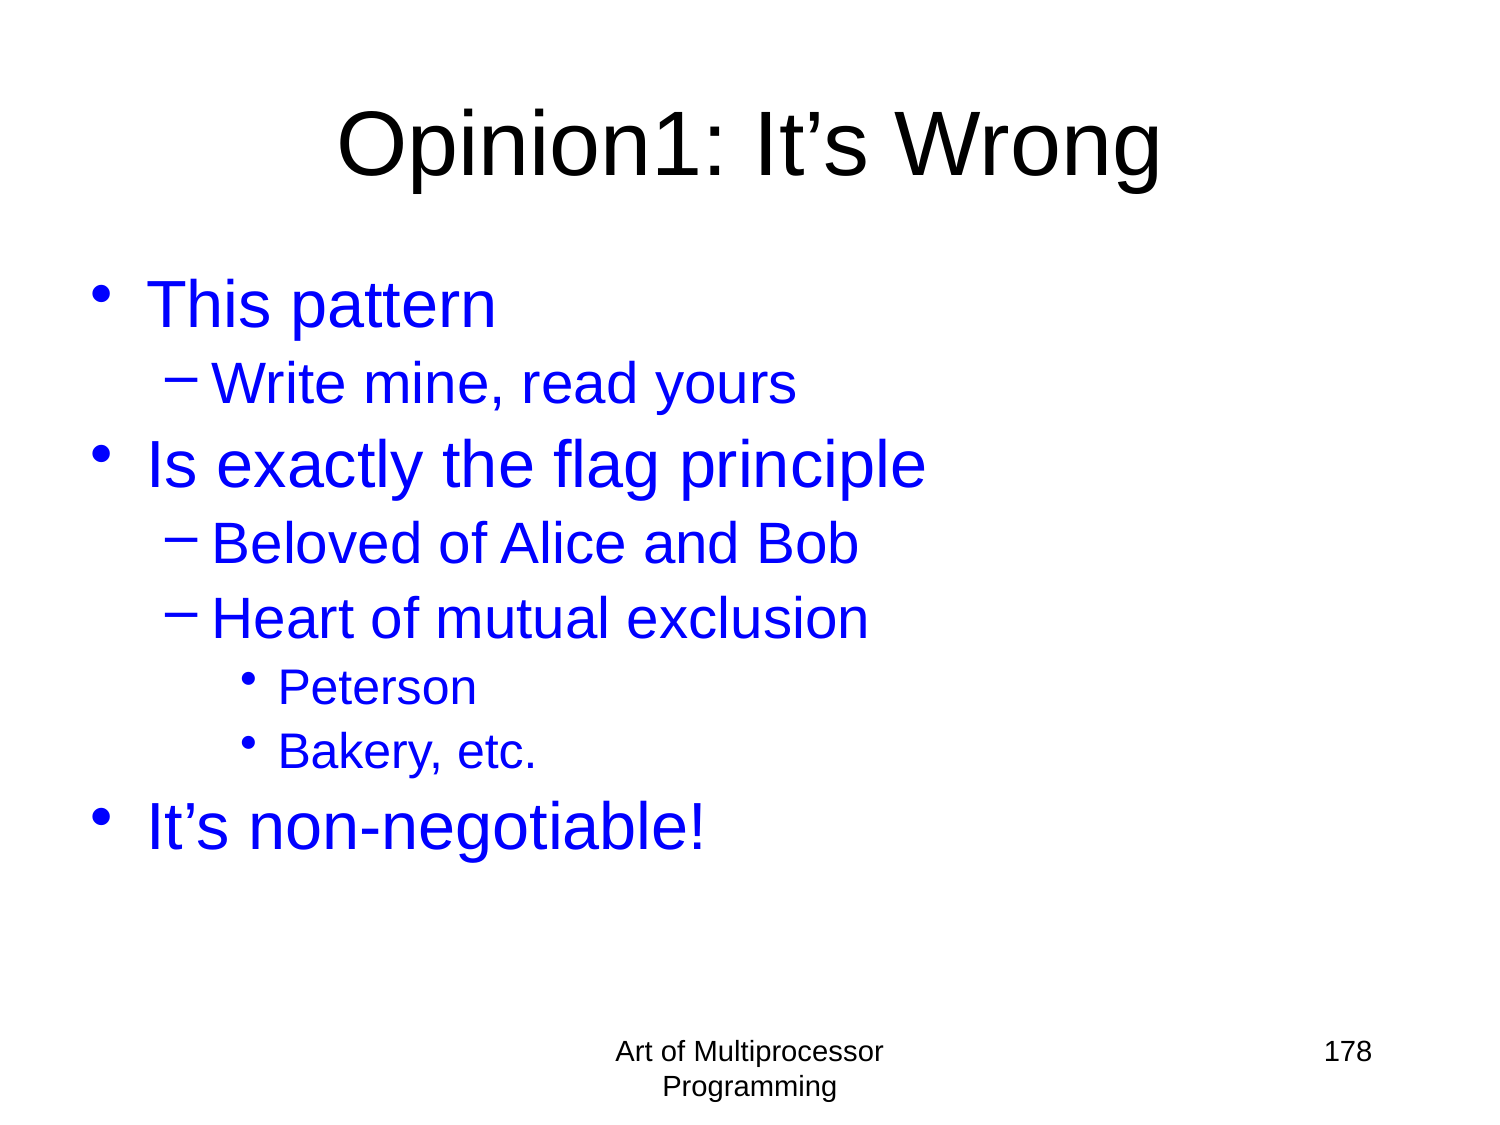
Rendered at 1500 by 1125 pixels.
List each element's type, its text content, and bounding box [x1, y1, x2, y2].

list This pattern Write mine, read yours Is exactly the flag principle Beloved of Alice and Bob Heart of mutual exclusion Peterson Bakery, etc. It’s non-negotiable! [75, 262, 1425, 1005]
slide_number 178 [1074, 1024, 1388, 1101]
footer Art of Multiprocessor Programming [512, 1024, 988, 1101]
title Opinion1: It’s Wrong [75, 45, 1425, 233]
